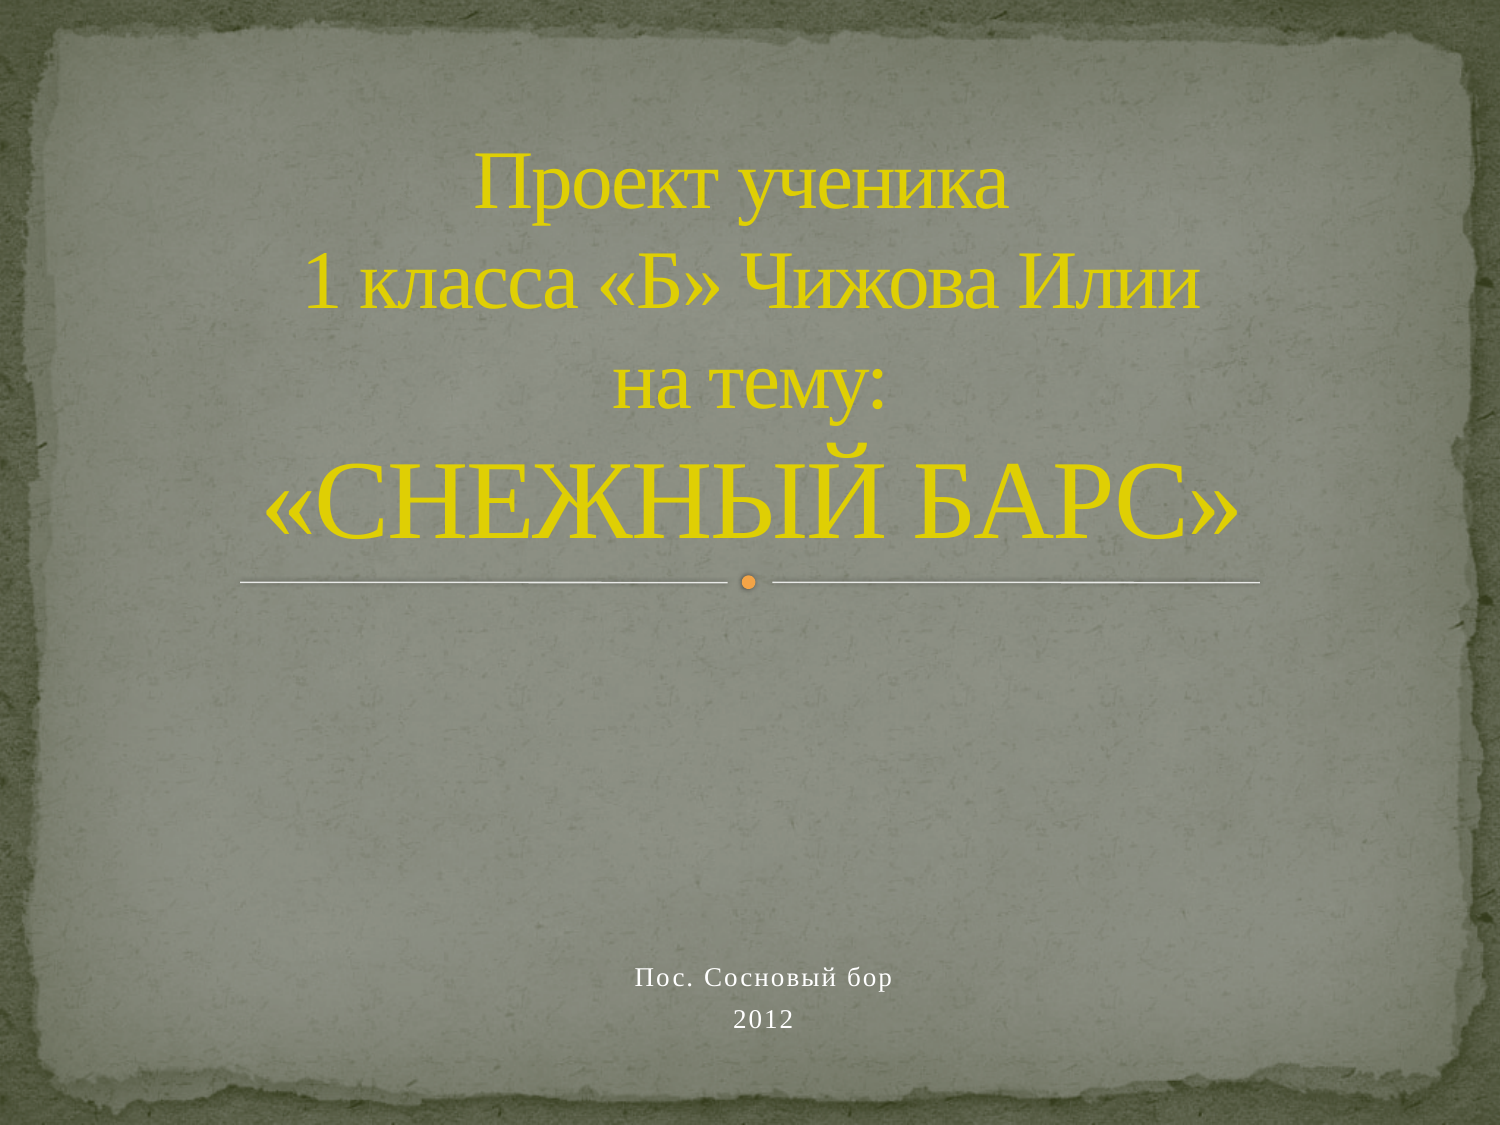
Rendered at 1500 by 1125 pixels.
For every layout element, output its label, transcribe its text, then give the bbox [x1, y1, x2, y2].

subtitle Пос. Сосновый бор 2012 [82, 855, 1445, 1043]
title Проект ученика 1 класса «Б» Чижова Илии на тему: «СНЕЖНЫЙ БАРС» [70, 386, 1433, 704]
